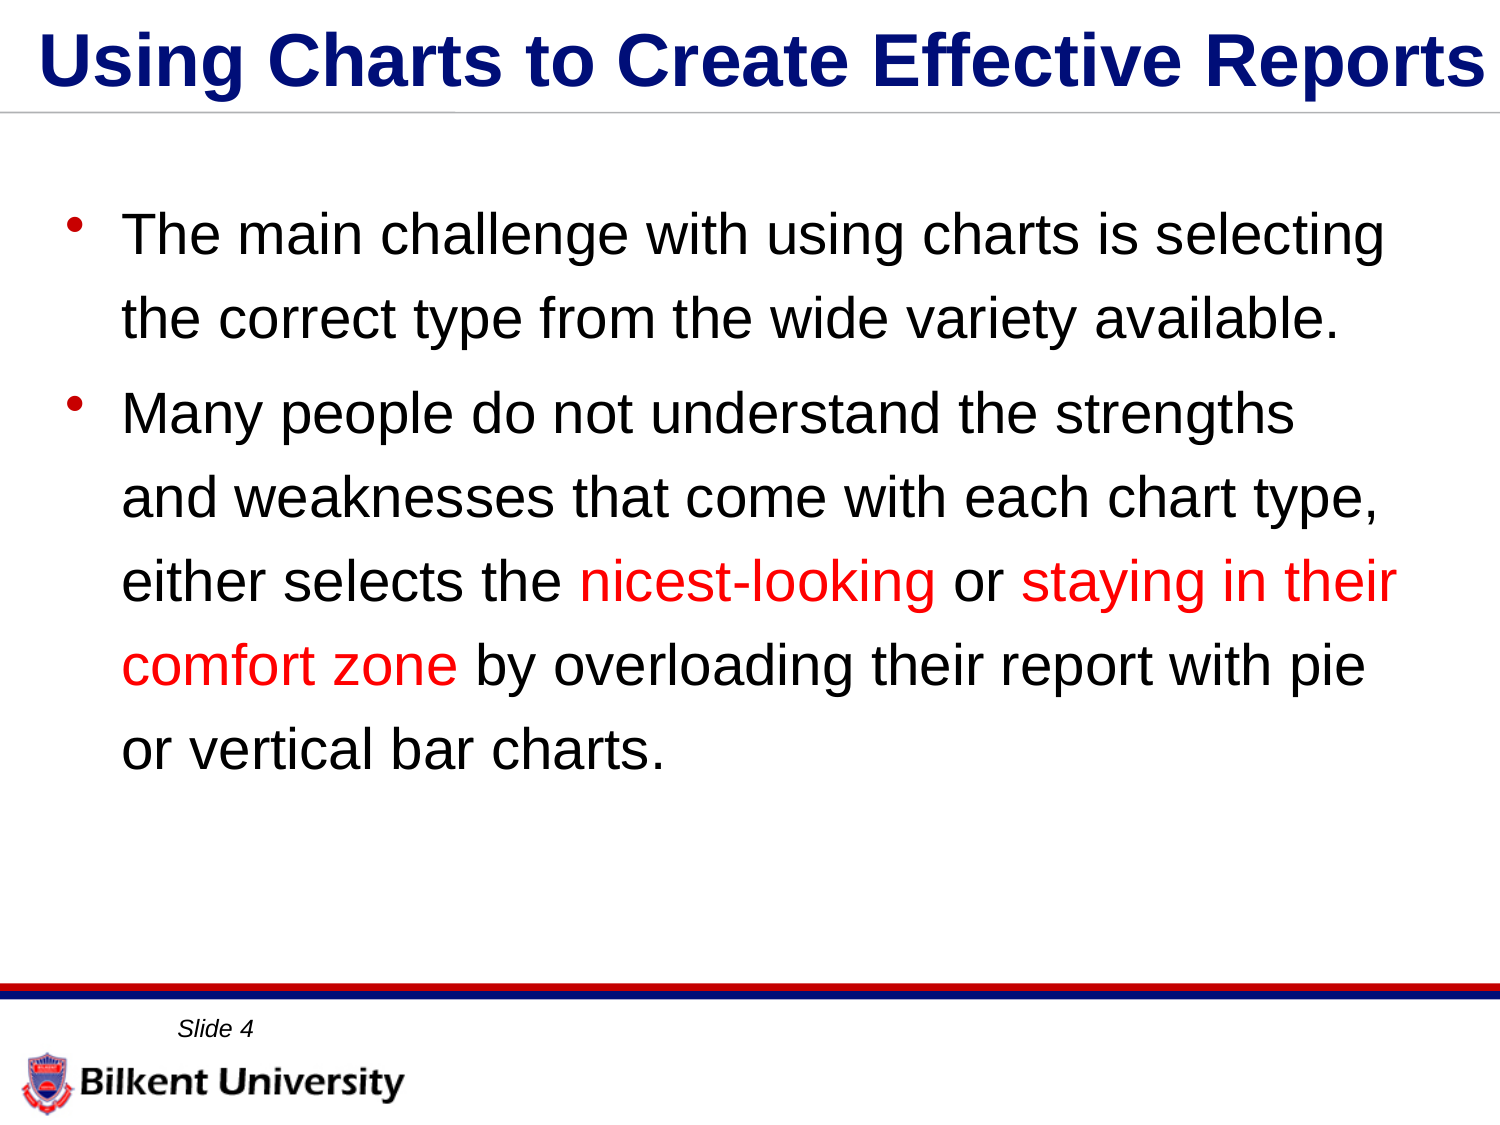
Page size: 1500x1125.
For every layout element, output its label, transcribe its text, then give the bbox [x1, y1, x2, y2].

title Using Charts to Create Effective Reports [23, 0, 1500, 151]
list The main challenge with using charts is selecting the correct type from the wide variety available. Many people do not understand the strengths and weaknesses that come with each chart type, either selects the nicest-looking or staying in their comfort zone by overloading their report with pie or vertical bar charts. [49, 174, 1417, 938]
picture [10, 1043, 422, 1125]
